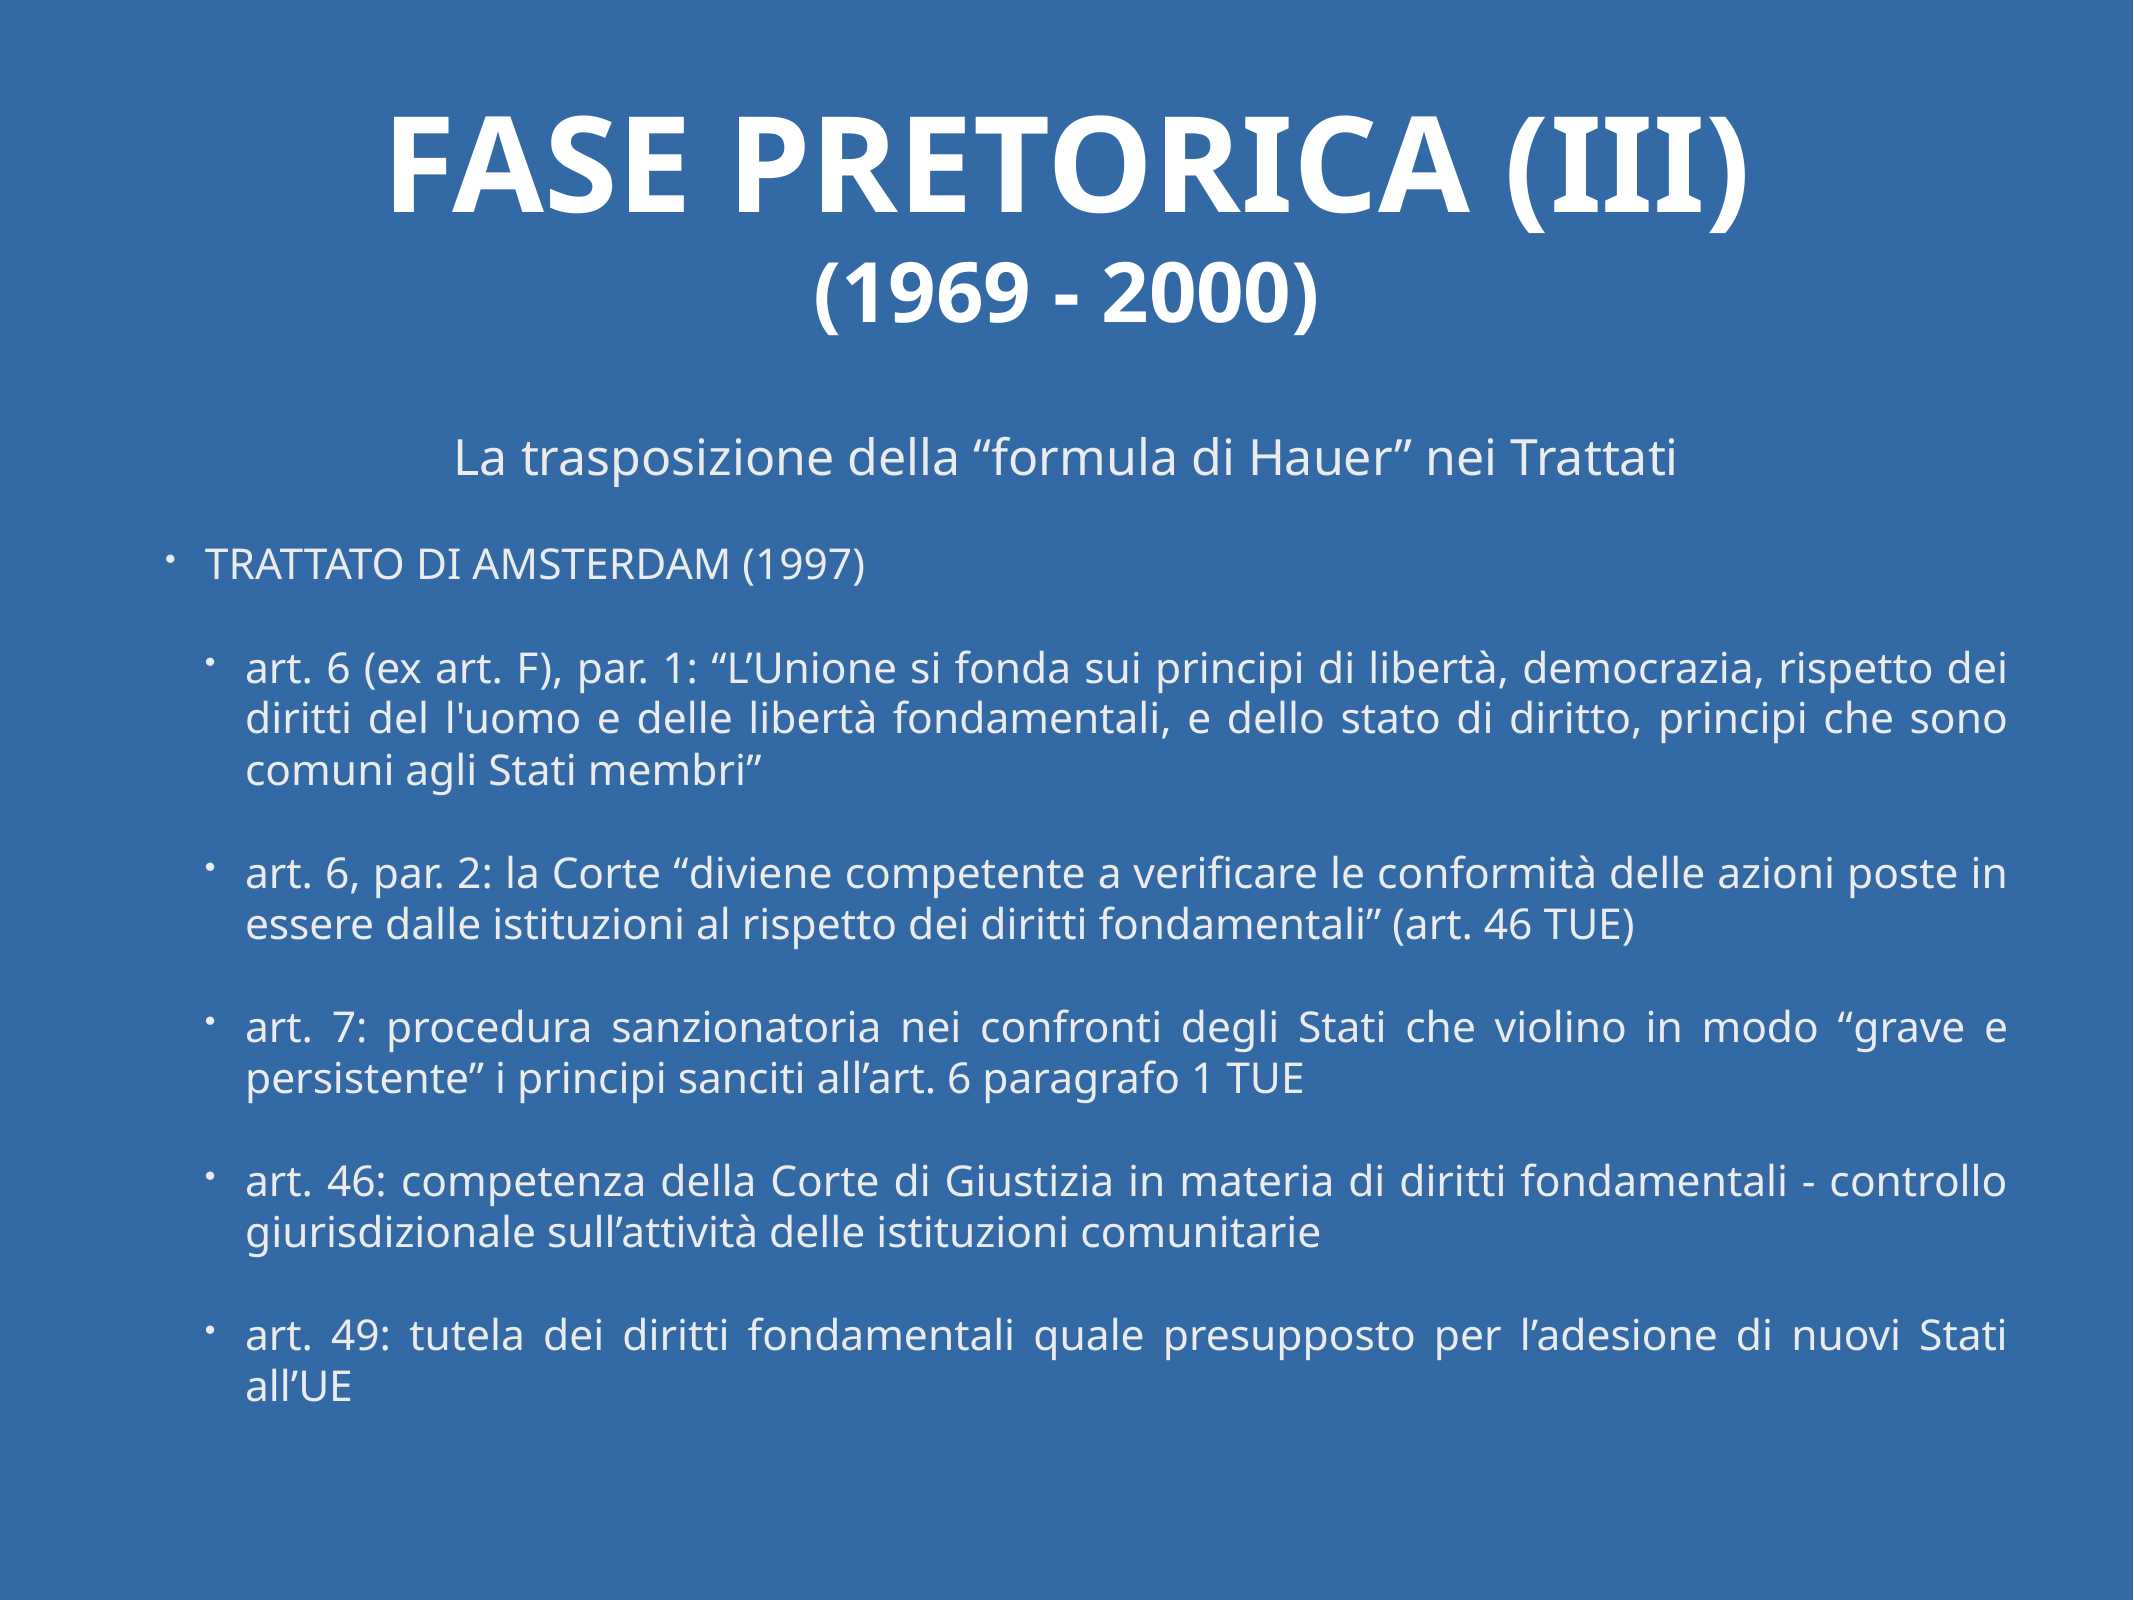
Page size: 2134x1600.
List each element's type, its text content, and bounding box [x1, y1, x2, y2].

list La trasposizione della “formula di Hauer” nei Trattati TRATTATO DI AMSTERDAM (1997) art. 6 (ex art. F), par. 1: “L’Unione si fonda sui principi di libertà, democrazia, rispetto dei diritti del­ l'uomo e delle libertà fondamentali, e dello stato di diritto, principi che sono comuni agli Stati membri” art. 6, par. 2: la Corte “diviene competente a verificare le conformità delle azioni poste in essere dalle istituzioni al rispetto dei diritti fondamentali” (art. 46 TUE) art. 7: procedura sanzionatoria nei confronti degli Stati che violino in modo “grave e persistente” i principi sanciti all’art. 6 paragrafo 1 TUE art. 46: competenza della Corte di Giustizia in materia di diritti fondamentali - controllo giurisdizionale sull’attività delle istituzioni comunitarie art. 49: tutela dei diritti fondamentali quale presupposto per l’adesione di nuovi Stati all’UE [124, 395, 2009, 1441]
title FASE PRETORICA (III) (1969 - 2000) [124, 32, 2009, 386]
